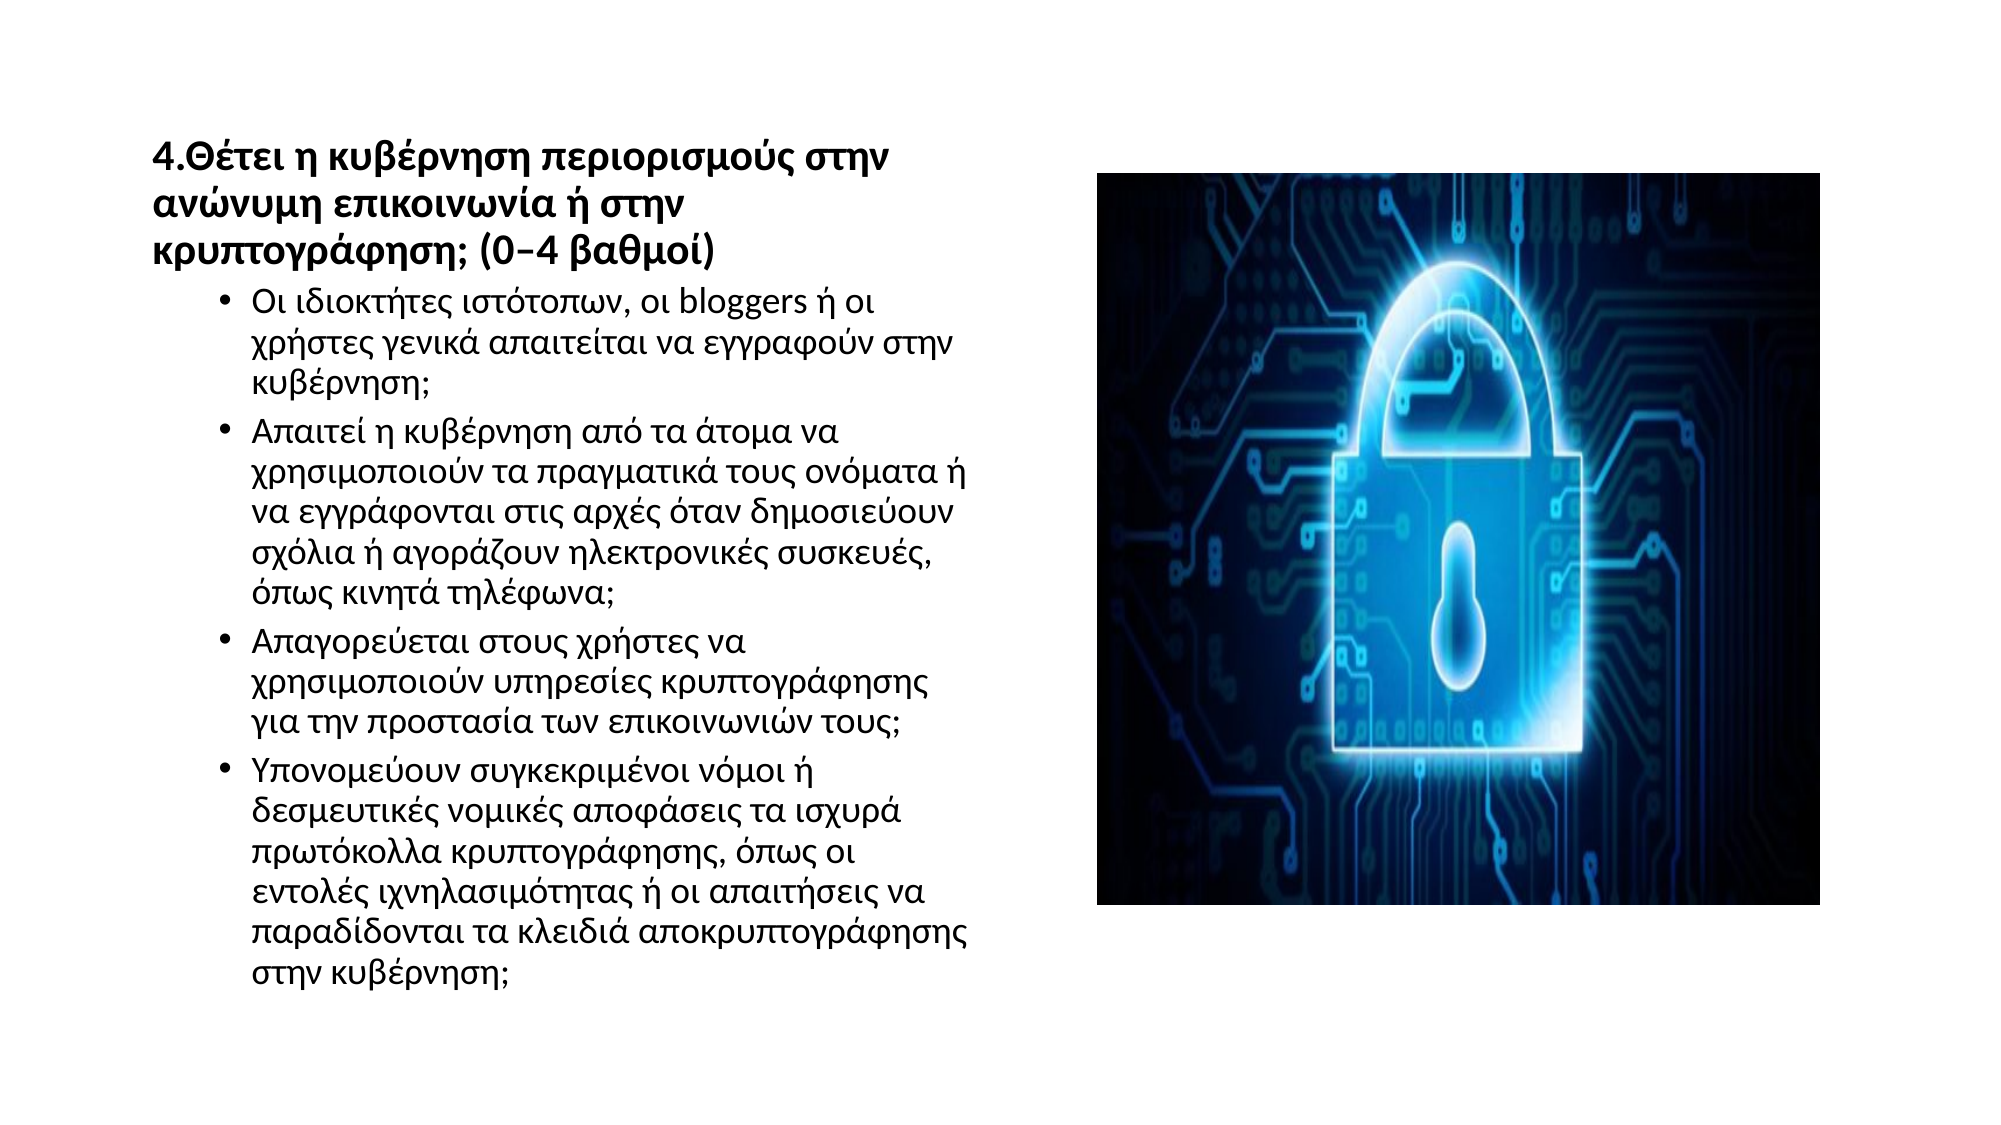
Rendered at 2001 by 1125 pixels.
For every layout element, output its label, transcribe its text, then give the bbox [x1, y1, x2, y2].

list 4.Θέτει η κυβέρνηση περιορισμούς στην ανώνυμη επικοινωνία ή στην κρυπτογράφηση; (0–4 βαθμοί) Οι ιδιοκτήτες ιστότοπων, οι bloggers ή οι χρήστες γενικά απαιτείται να εγγραφούν στην κυβέρνηση; Απαιτεί η κυβέρνηση από τα άτομα να χρησιμοποιούν τα πραγματικά τους ονόματα ή να εγγράφονται στις αρχές όταν δημοσιεύουν σχόλια ή αγοράζουν ηλεκτρονικές συσκευές, όπως κινητά τηλέφωνα; Απαγορεύεται στους χρήστες να χρησιμοποιούν υπηρεσίες κρυπτογράφησης για την προστασία των επικοινωνιών τους; Υπονομεύουν συγκεκριμένοι νόμοι ή δεσμευτικές νομικές αποφάσεις τα ισχυρά πρωτόκολλα κρυπτογράφησης, όπως οι εντολές ιχνηλασιμότητας ή οι απαιτήσεις να παραδίδονται τα κλειδιά αποκρυπτογράφησης στην κυβέρνηση; [137, 125, 988, 1014]
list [1097, 173, 1820, 905]
